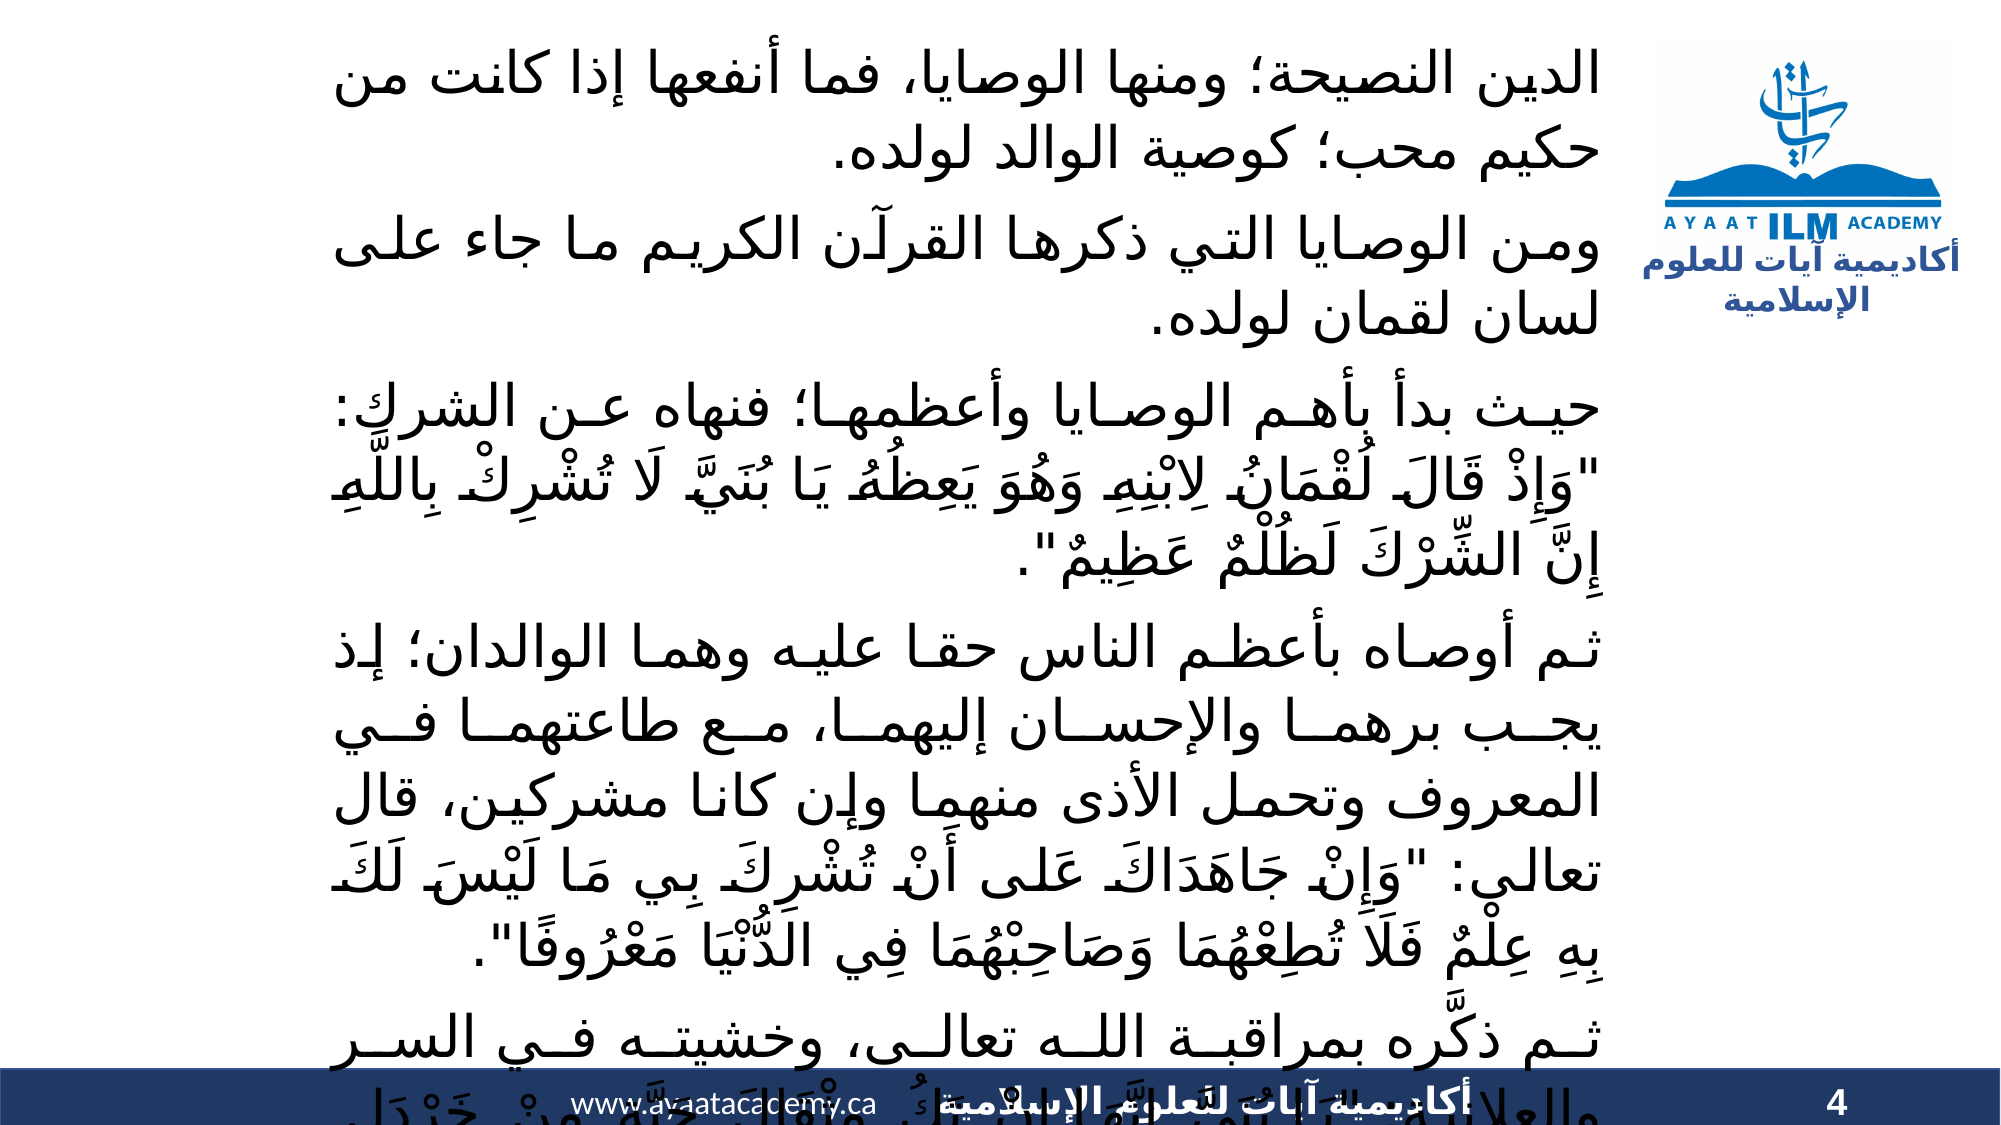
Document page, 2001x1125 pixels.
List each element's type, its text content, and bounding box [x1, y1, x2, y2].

slide_number 4 [1618, 1070, 1863, 1125]
picture [1651, 37, 1952, 257]
text_box الدين النصيحة؛ ومنها الوصايا، فما أنفعها إذا كانت من حكيم محب؛ كوصية الوالد لولده. ومن الوصايا التي ذكرها القرآن الكريم ما جاء على لسان لقمان لولده. حيث بدأ بأهم الوصايا وأعظمها؛ فنهاه عن الشرك: "وَإِذْ قَالَ لُقْمَانُ لِابْنِهِ وَهُوَ يَعِظُهُ يَا بُنَيَّ لَا تُشْرِكْ بِاللَّهِ إِنَّ الشِّرْكَ لَظُلْمٌ عَظِيمٌ". ثم أوصاه بأعظم الناس حقا عليه وهما الوالدان؛ إذ يجب برهما والإحسان إليهما، مع طاعتهما في المعروف وتحمل الأذى منهما وإن كانا مشركين، قال تعالى: "وَإِنْ جَاهَدَاكَ عَلى أَنْ تُشْرِكَ بِي مَا لَيْسَ لَكَ بِهِ عِلْمٌ فَلَا تُطِعْهُمَا وَصَاحِبْهُمَا فِي الدُّنْيَا مَعْرُوفًا". ثم ذكَّره بمراقبة الله تعالى، وخشيته في السر والعلانية: "يَا بُنَيَّ إِنَّهَا إِنْ تَكُ مِثْقَالَ حَبَّةٍ مِنْ خَرْدَلٍ فَتَكُنْ فِي صَخْرَةٍ أَوْ فِي السَّمَاوَاتِ أَوْ فِي الْأَرْضِ يَأْتِ بِهَا اللَّهُ إِنَّ اللَّهَ لَطِيفٌ خَبِيرٌ". [318, 22, 1618, 1125]
